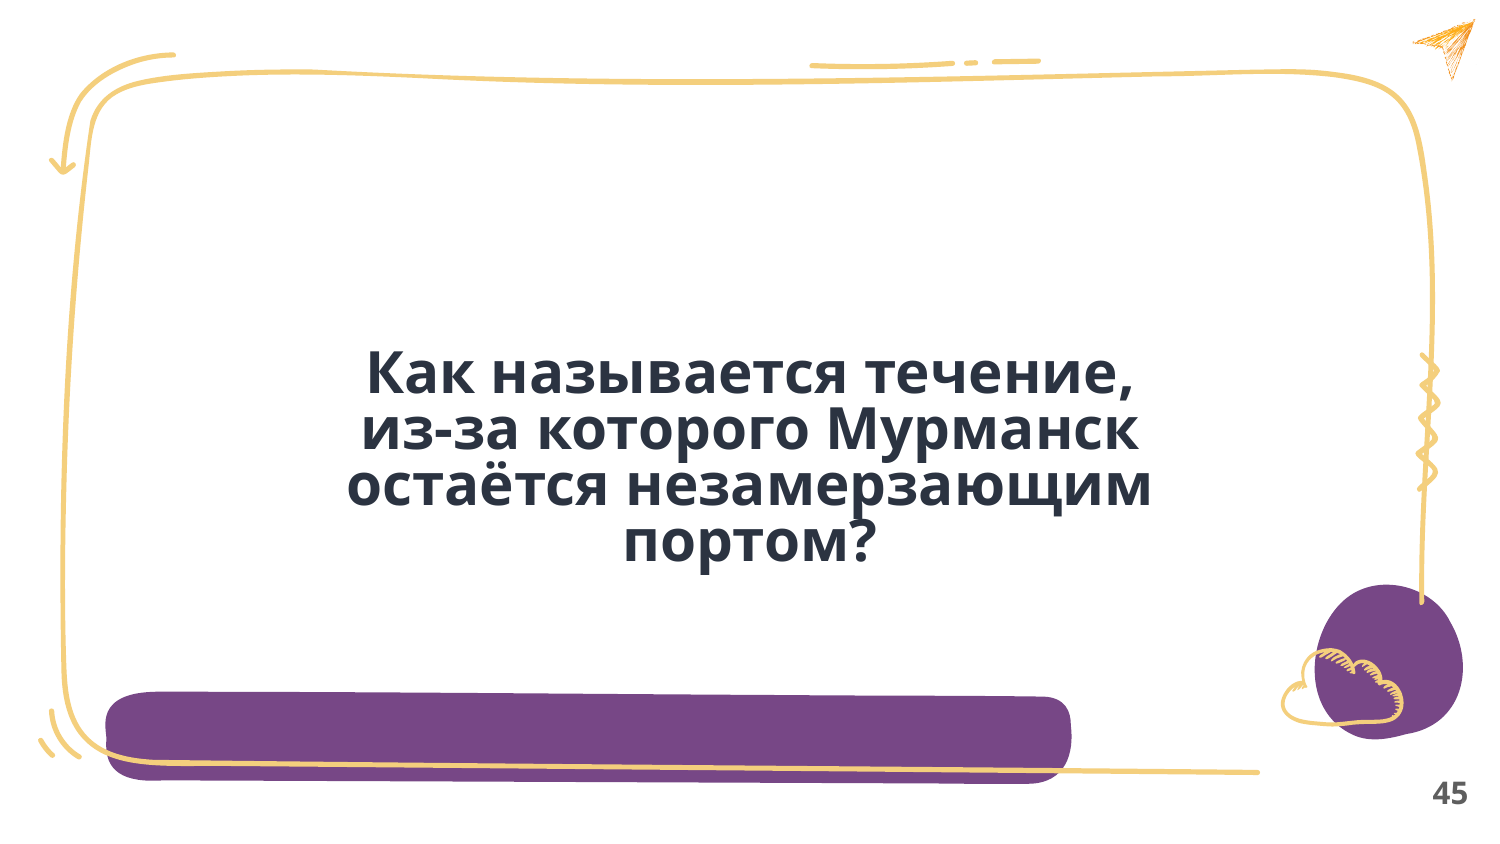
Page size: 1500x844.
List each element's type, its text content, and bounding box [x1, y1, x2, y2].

picture [1411, 10, 1477, 84]
text_box [1280, 648, 1404, 727]
list Как называется течение, из-за которого Мурманск остаётся незамерзающим портом? [228, 349, 1258, 495]
slide_number 45 [1378, 769, 1469, 820]
